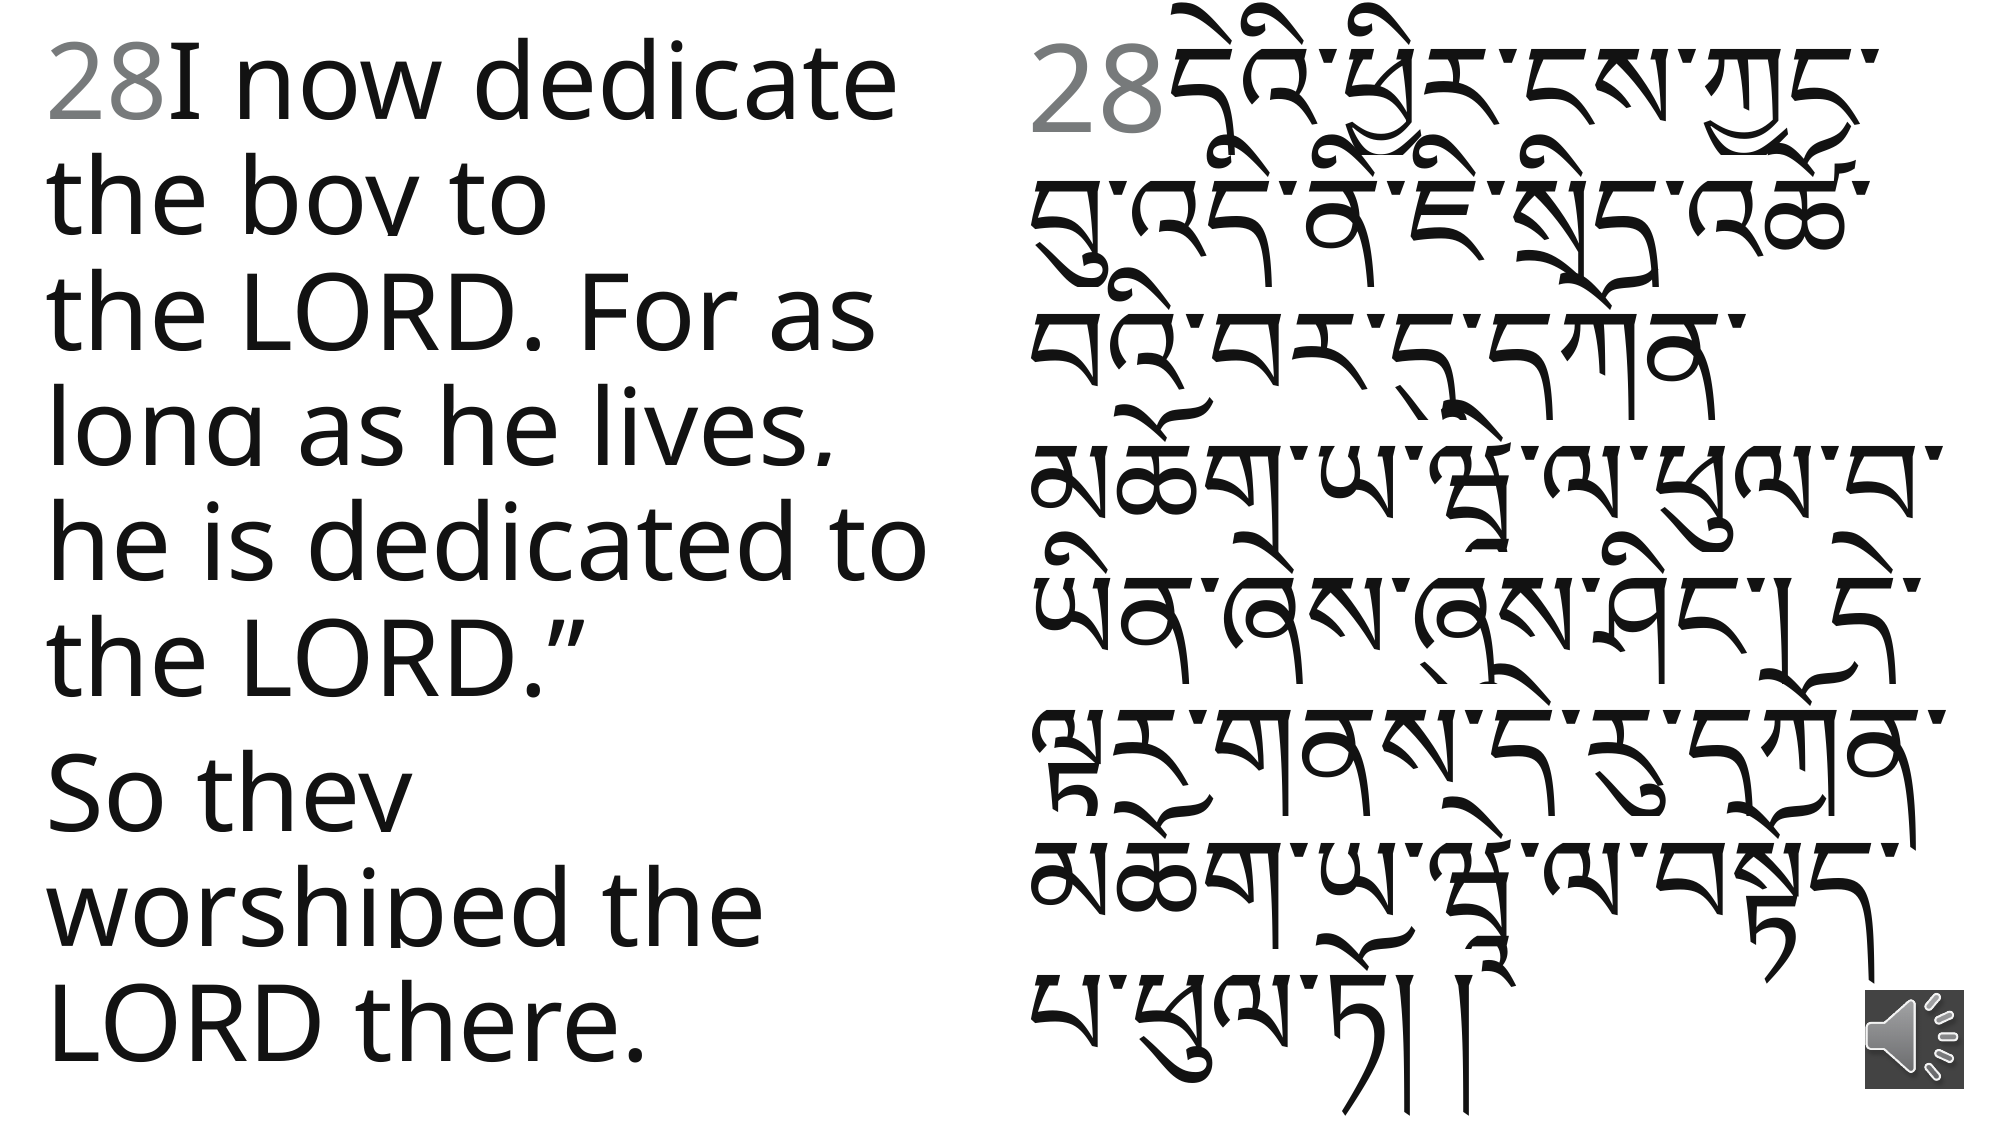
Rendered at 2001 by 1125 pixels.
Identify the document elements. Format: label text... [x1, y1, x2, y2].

list 28དེའི་ཕྱིར་ངས་ཀྱང་བུ་འདི་ནི་ཇི་སྲིད་འཚོ་བའི་བར་དུ་དཀོན་མཆོག་ཡ་ཝཱེ་ལ་ཕུལ་བ་ཡིན་ཞེས་ཞུས་ཤིང་། དེ་ལྟར་གནས་དེ་རུ་དཀོན་མཆོག་ཡ་ཝཱེ་ལ་བསྟོད་པ་ཕུལ་ཏོ། ། [1012, 19, 1970, 1094]
picture [1864, 989, 1965, 1090]
list 28I now dedicate the boy to the Lord. For as long as he lives, he is dedicated to the Lord.” So they worshiped the Lord there. [30, 19, 957, 1094]
